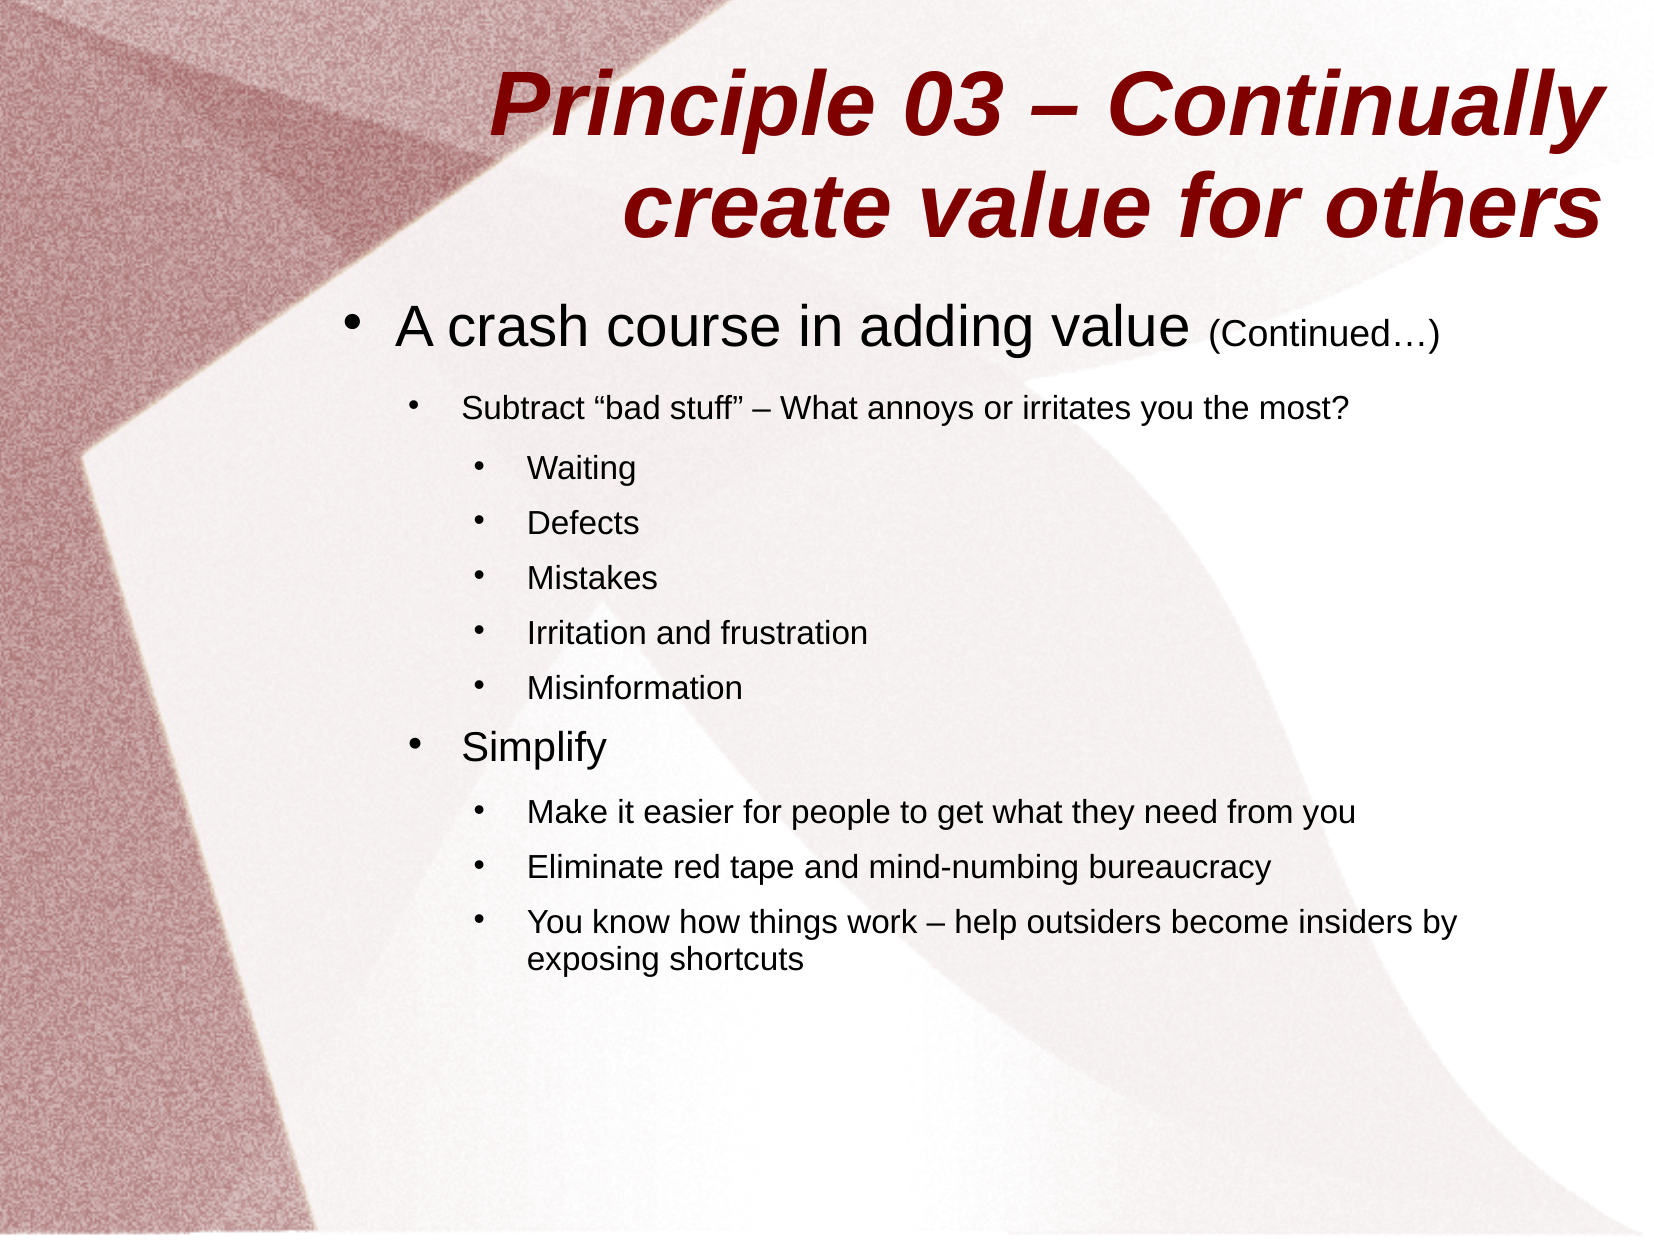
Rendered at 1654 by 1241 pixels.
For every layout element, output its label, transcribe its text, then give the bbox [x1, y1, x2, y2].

picture [0, 0, 1654, 1241]
title Principle 03 – Continually create value for others [426, 49, 1607, 257]
list A crash course in adding value (Continued…) Subtract “bad stuff” – What annoys or irritates you the most? Waiting Defects Mistakes Irritation and frustration Misinformation Simplify Make it easier for people to get what they need from you Eliminate red tape and mind-numbing bureaucracy You know how things work – help outsiders become insiders by exposing shortcuts [324, 290, 1601, 1170]
